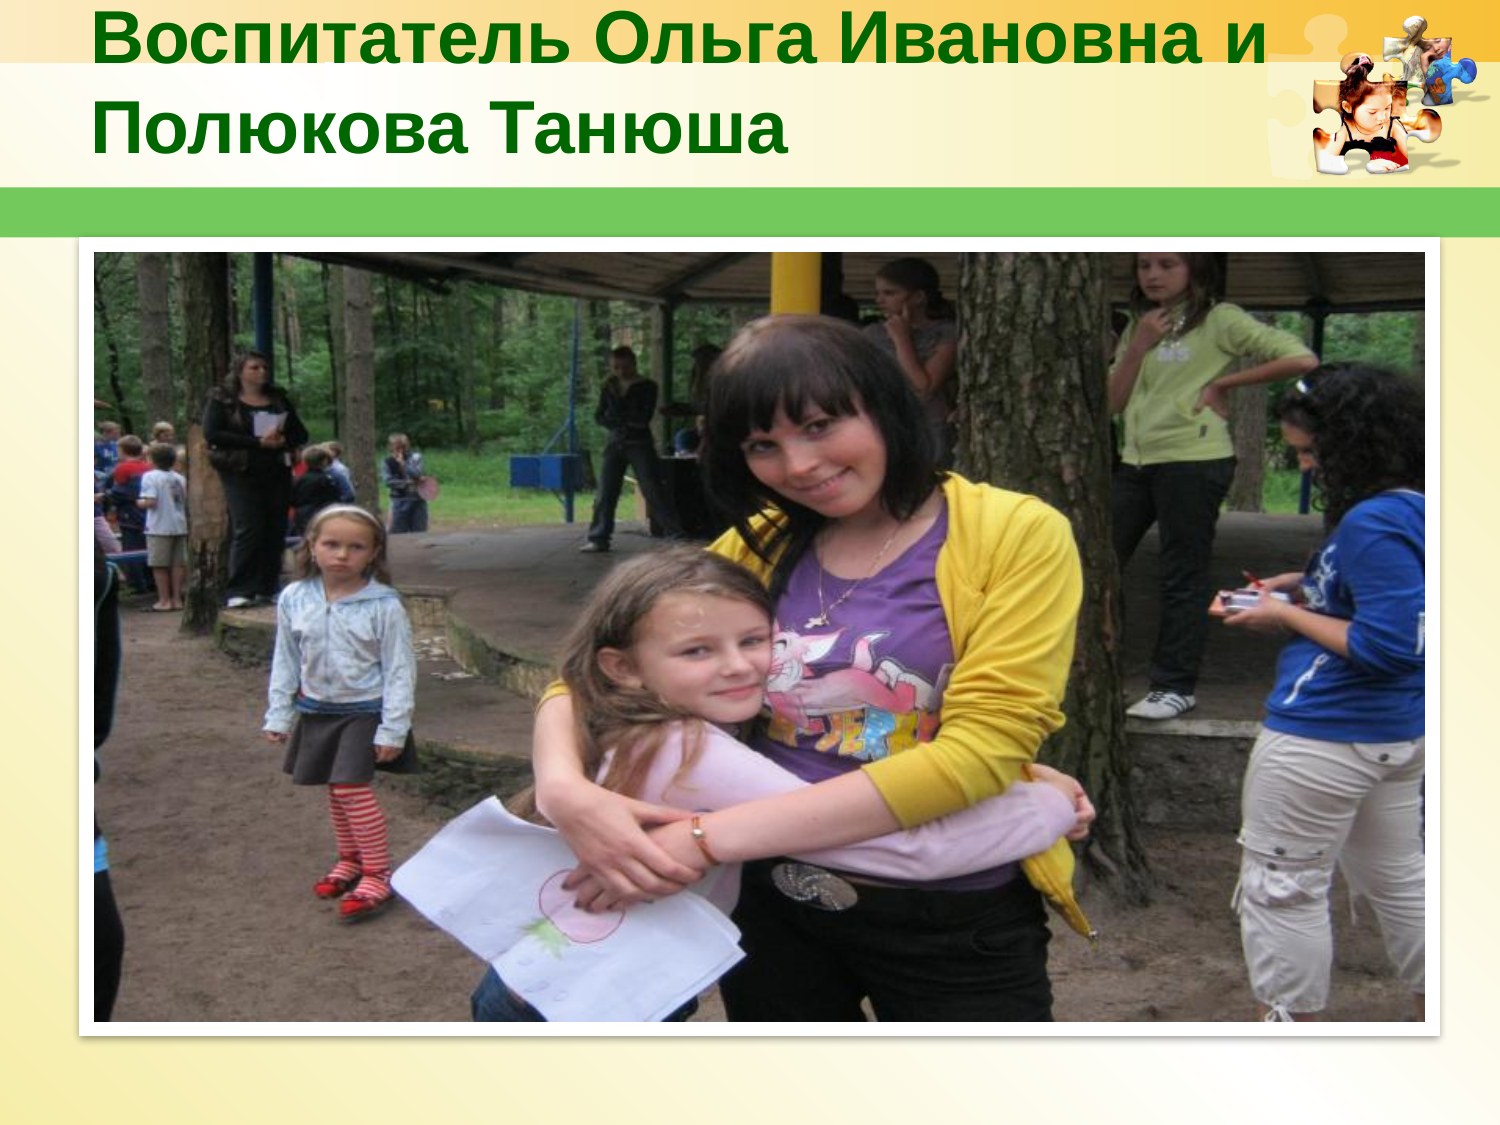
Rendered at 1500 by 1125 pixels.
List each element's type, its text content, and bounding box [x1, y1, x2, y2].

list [93, 251, 1426, 1076]
title Воспитатель Ольга Ивановна и Полюкова Танюша [75, 62, 1425, 185]
picture [1265, 12, 1493, 185]
